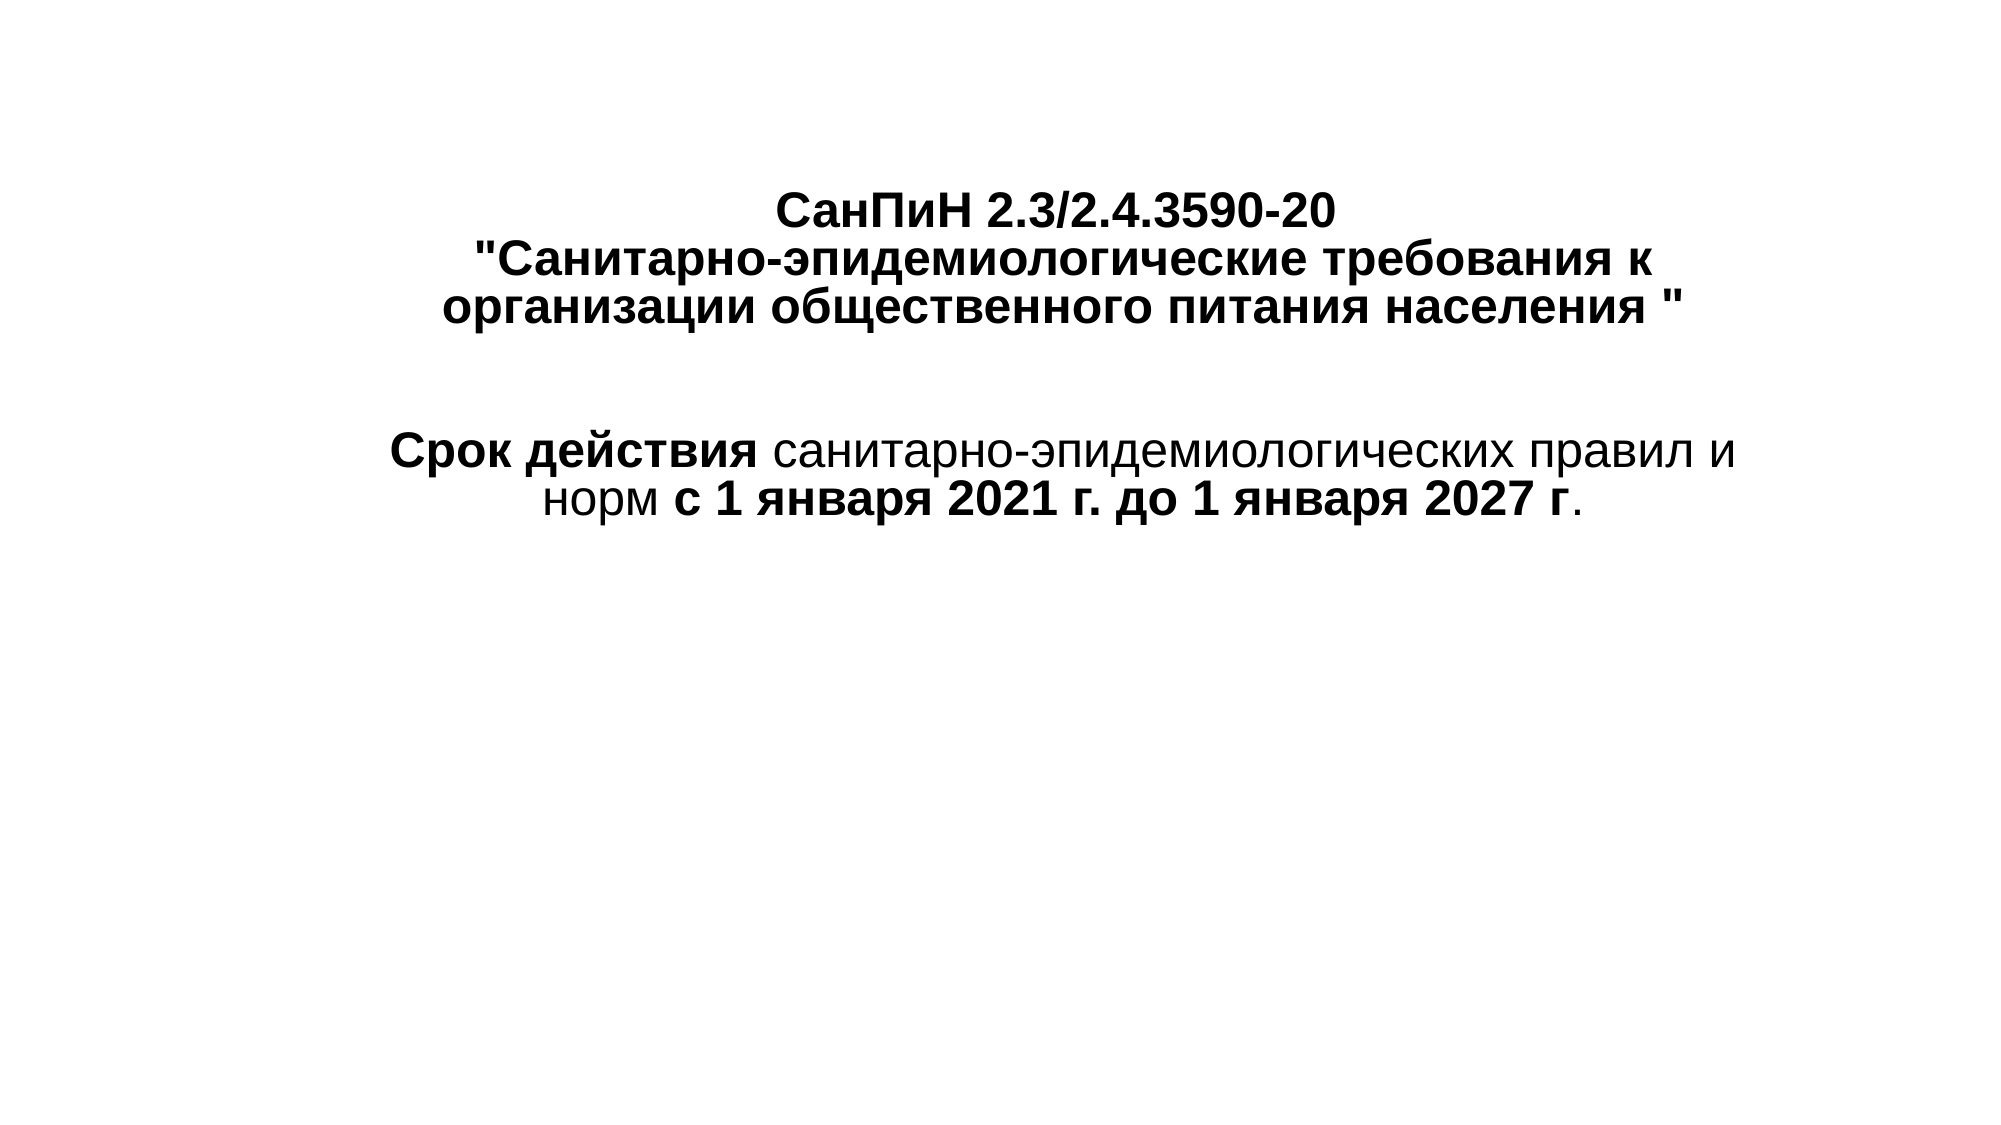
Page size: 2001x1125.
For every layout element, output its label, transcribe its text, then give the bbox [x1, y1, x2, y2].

text_box СанПиН 2.3/2.4.3590-20 "Санитарно-эпидемиологические требования к организации общественного питания населения " Срок действия санитарно-эпидемиологических правил и норм с 1 января 2021 г. до 1 января 2027 г. [343, 182, 1784, 581]
